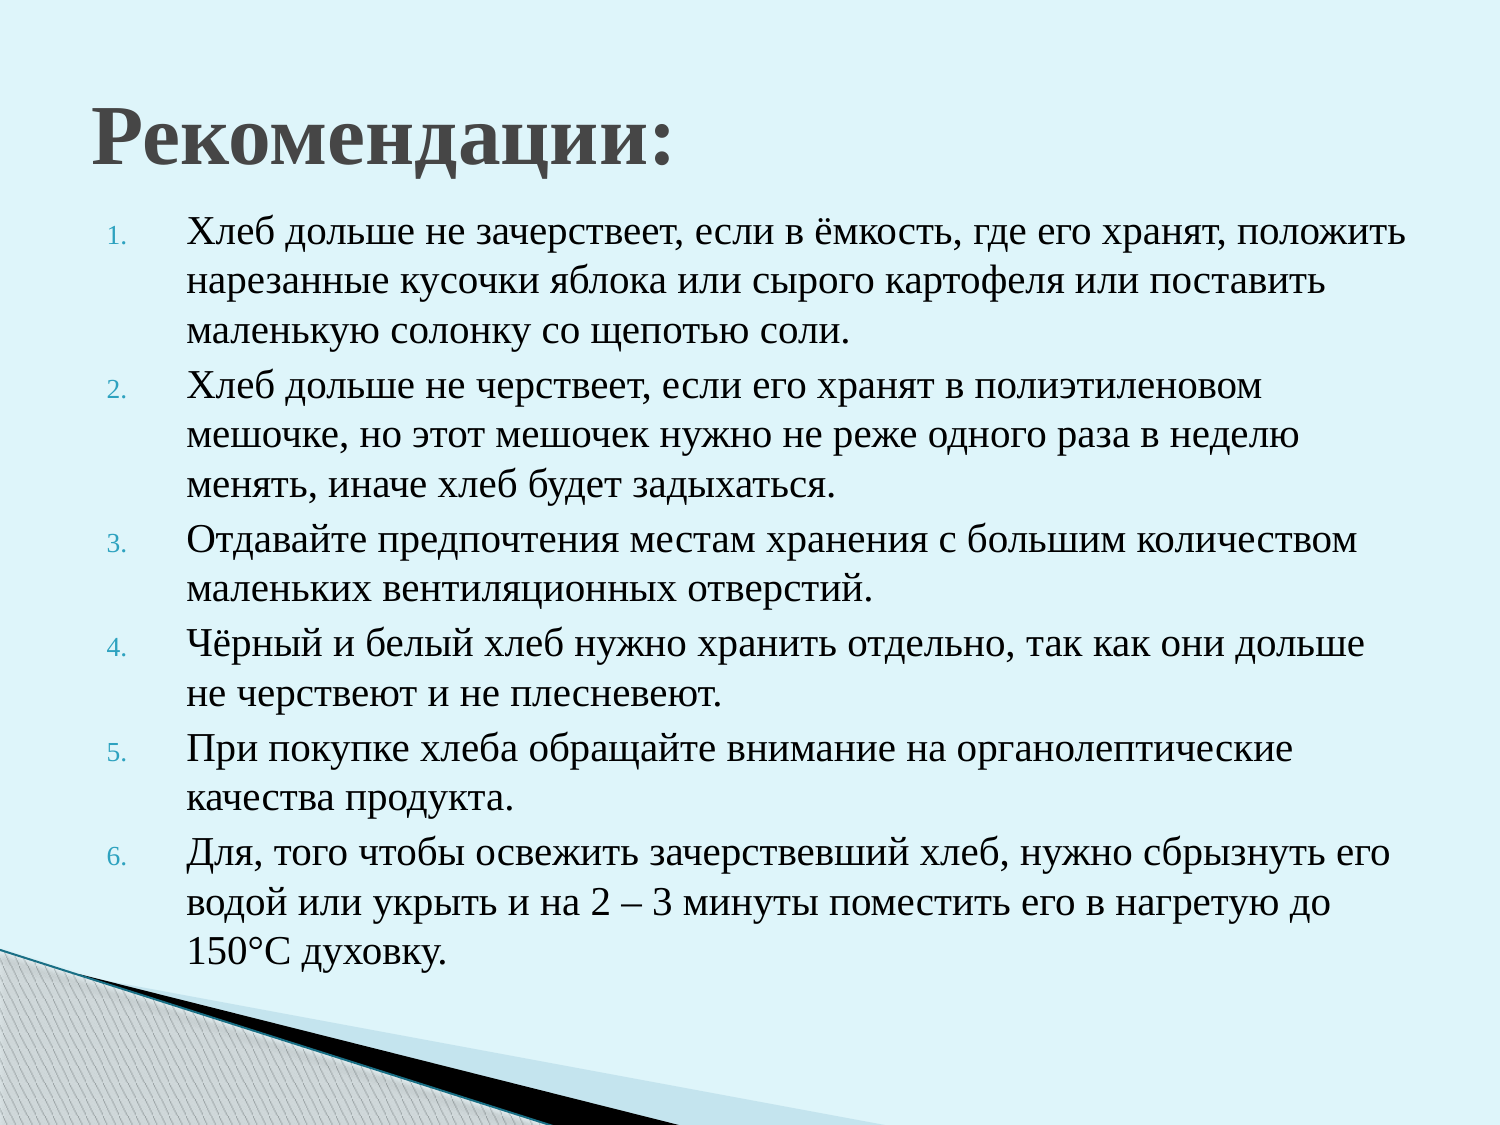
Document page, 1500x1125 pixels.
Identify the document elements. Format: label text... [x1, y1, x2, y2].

list Хлеб дольше не зачерствеет, если в ёмкость, где его хранят, положить нарезанные кусочки яблока или сырого картофеля или поставить маленькую солонку со щепотью соли. Хлеб дольше не черствеет, если его хранят в полиэтиленовом мешочке, но этот мешочек нужно не реже одного раза в неделю менять, иначе хлеб будет задыхаться. Отдавайте предпочтения местам хранения с большим количеством маленьких вентиляционных отверстий. Чёрный и белый хлеб нужно хранить отдельно, так как они дольше не черствеют и не плесневеют. При покупке хлеба обращайте внимание на органолептические качества продукта. Для, того чтобы освежить зачерствевший хлеб, нужно сбрызнуть его водой или укрыть и на 2 – 3 минуты поместить его в нагретую до 150°C духовку. [75, 196, 1425, 986]
title Рекомендации: [76, 42, 1427, 218]
